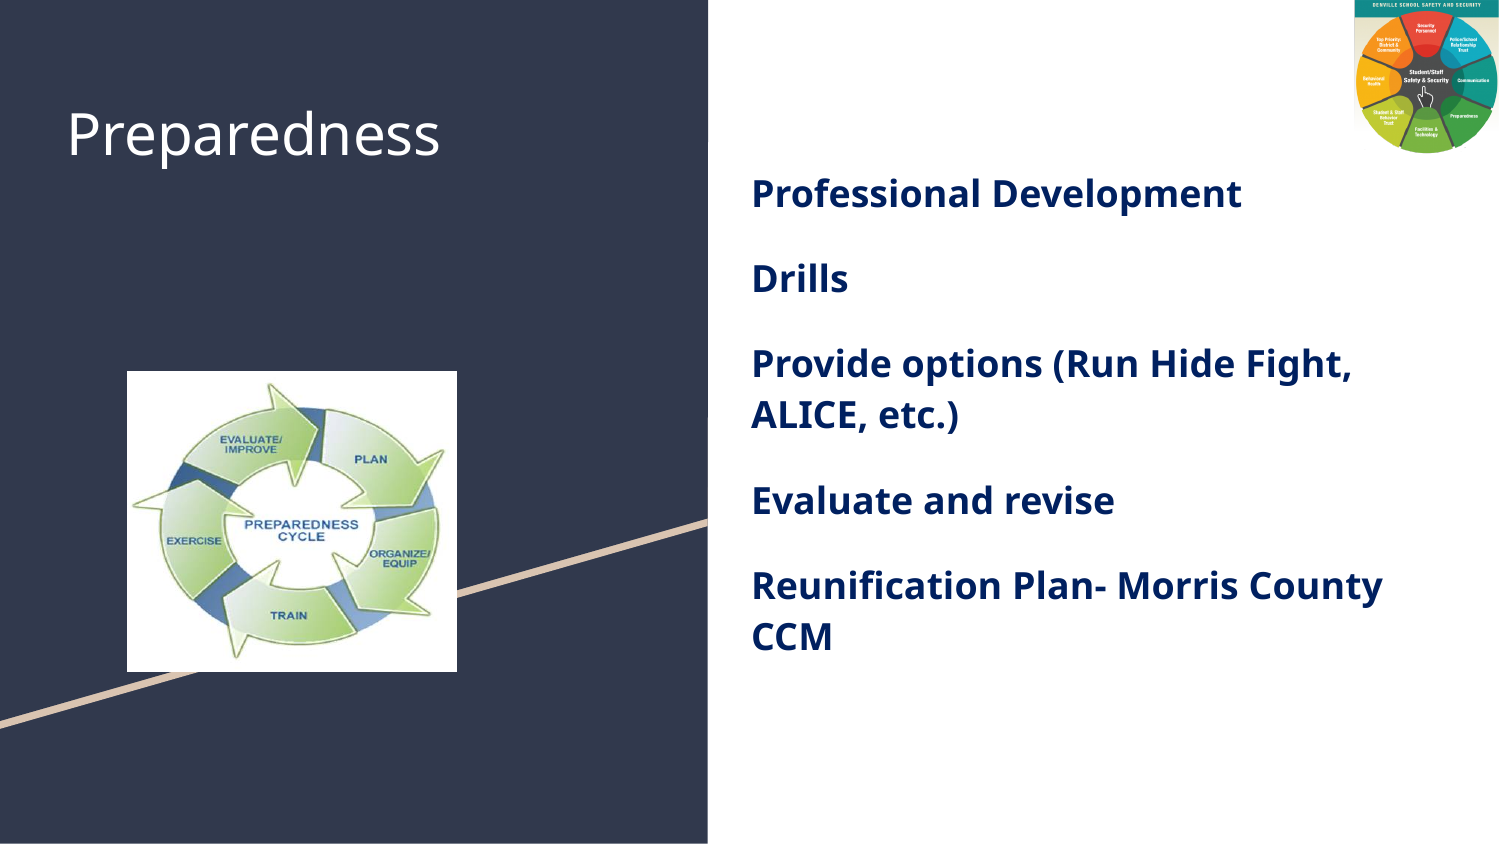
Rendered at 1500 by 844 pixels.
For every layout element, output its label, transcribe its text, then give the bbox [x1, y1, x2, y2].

list Professional Development Drills Provide options (Run Hide Fight, ALICE, etc.) Evaluate and revise Reunification Plan- Morris County CCM [735, 147, 1464, 621]
picture [127, 371, 457, 673]
picture [1352, 0, 1500, 156]
title Preparedness [51, 82, 660, 494]
